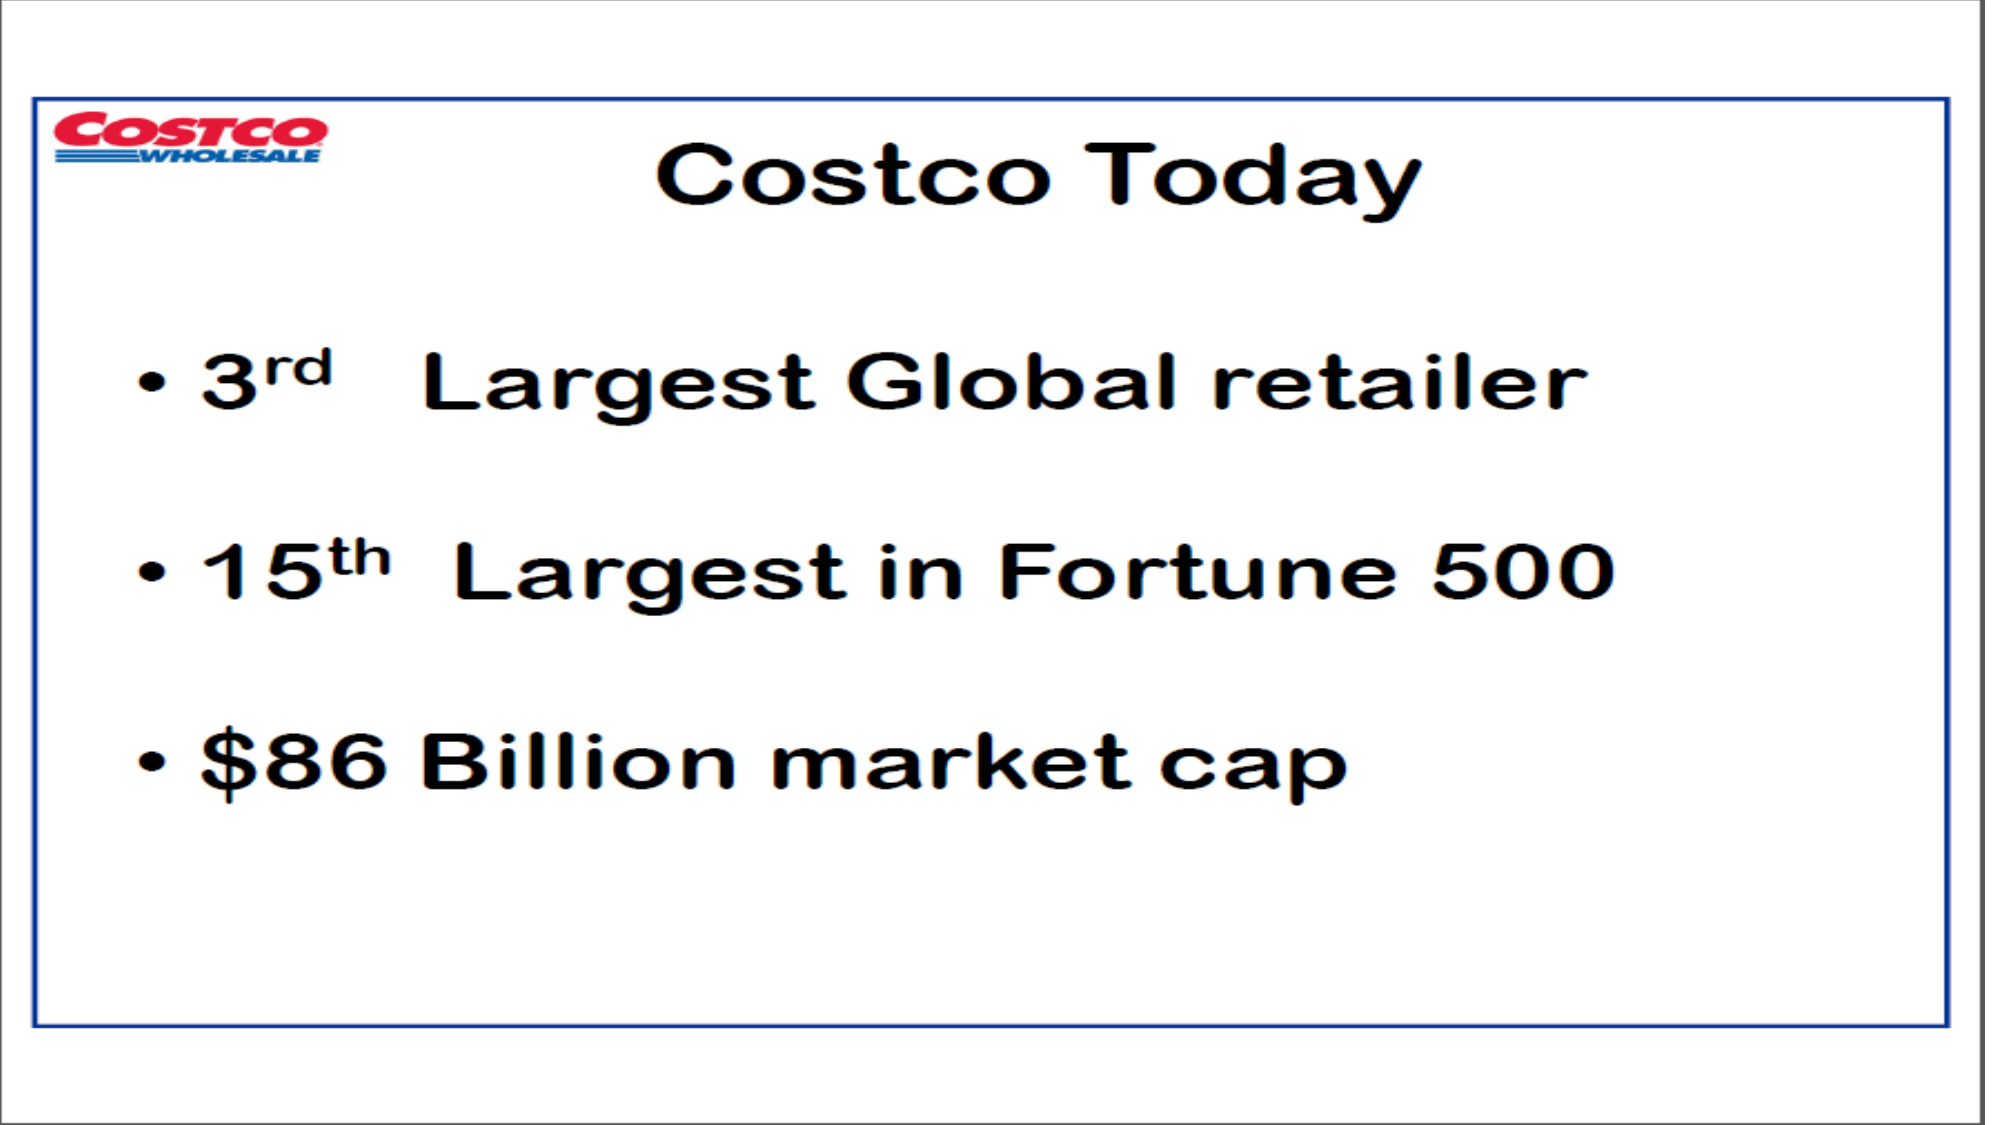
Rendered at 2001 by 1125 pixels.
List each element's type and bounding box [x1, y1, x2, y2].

list [0, 0, 1985, 1125]
